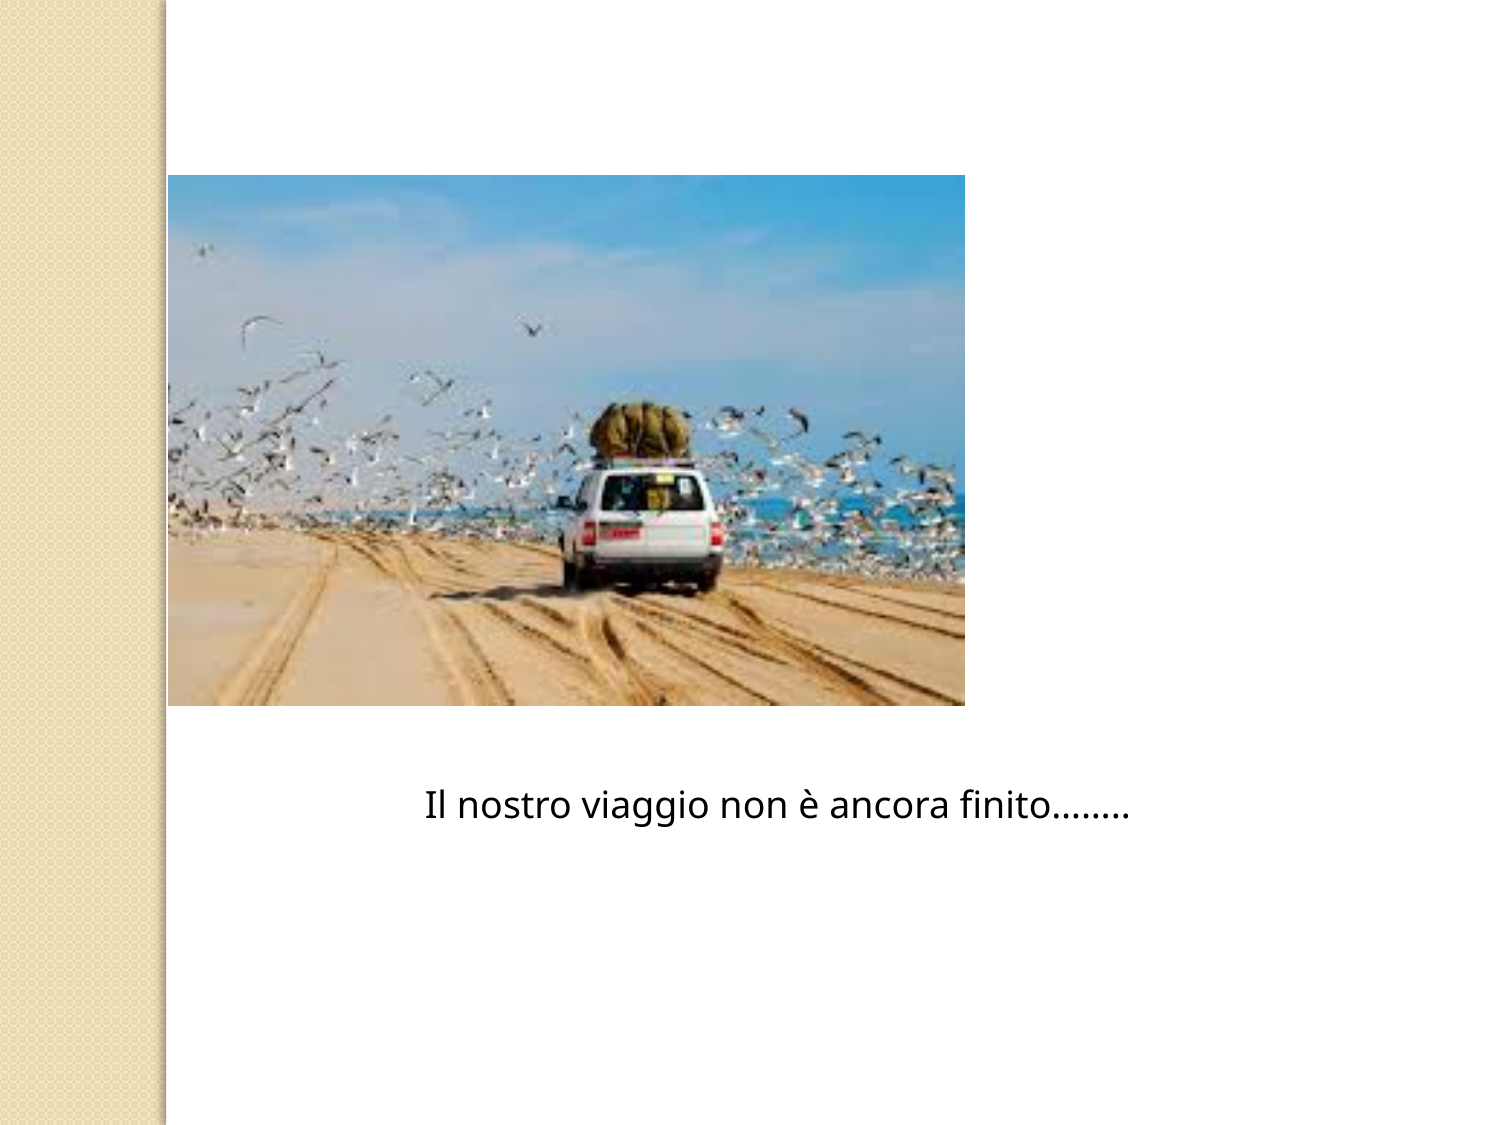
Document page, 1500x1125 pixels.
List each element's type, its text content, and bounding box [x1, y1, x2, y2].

picture [168, 175, 966, 706]
text_box Il nostro viaggio non è ancora finito…….. [410, 773, 1371, 879]
